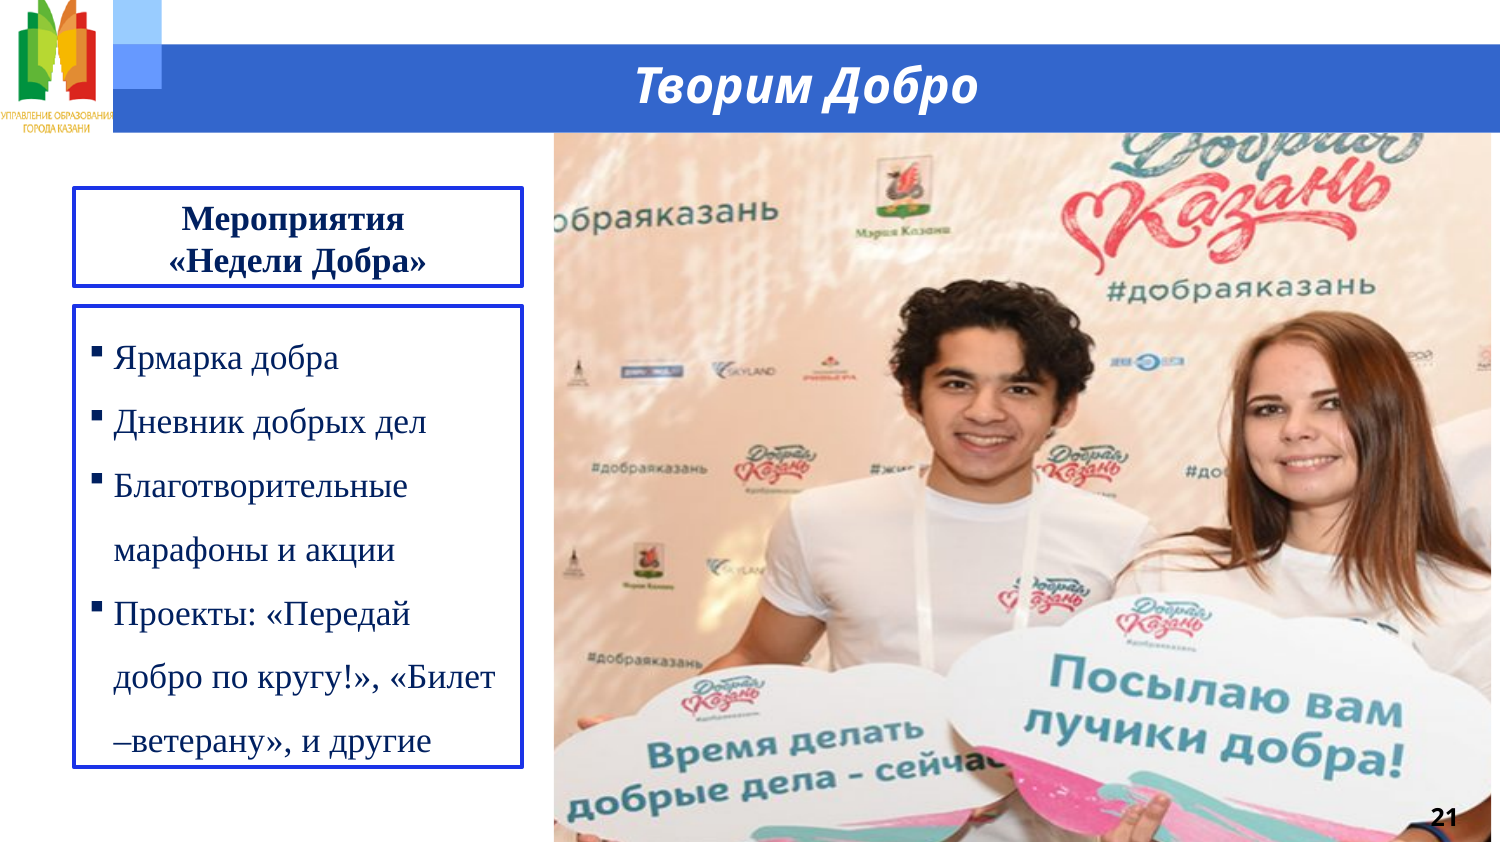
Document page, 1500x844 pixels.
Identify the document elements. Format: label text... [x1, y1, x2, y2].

title Творим Добро [117, 44, 1500, 130]
picture [553, 133, 1492, 842]
picture [0, 0, 113, 134]
text_box Ярмарка добра Дневник добрых дел Благотворительные марафоны и акции Проекты: «Передай добро по кругу!», «Билет –ветерану», и другие [72, 304, 524, 769]
text_box Мероприятия «Недели Добра» [72, 186, 524, 288]
